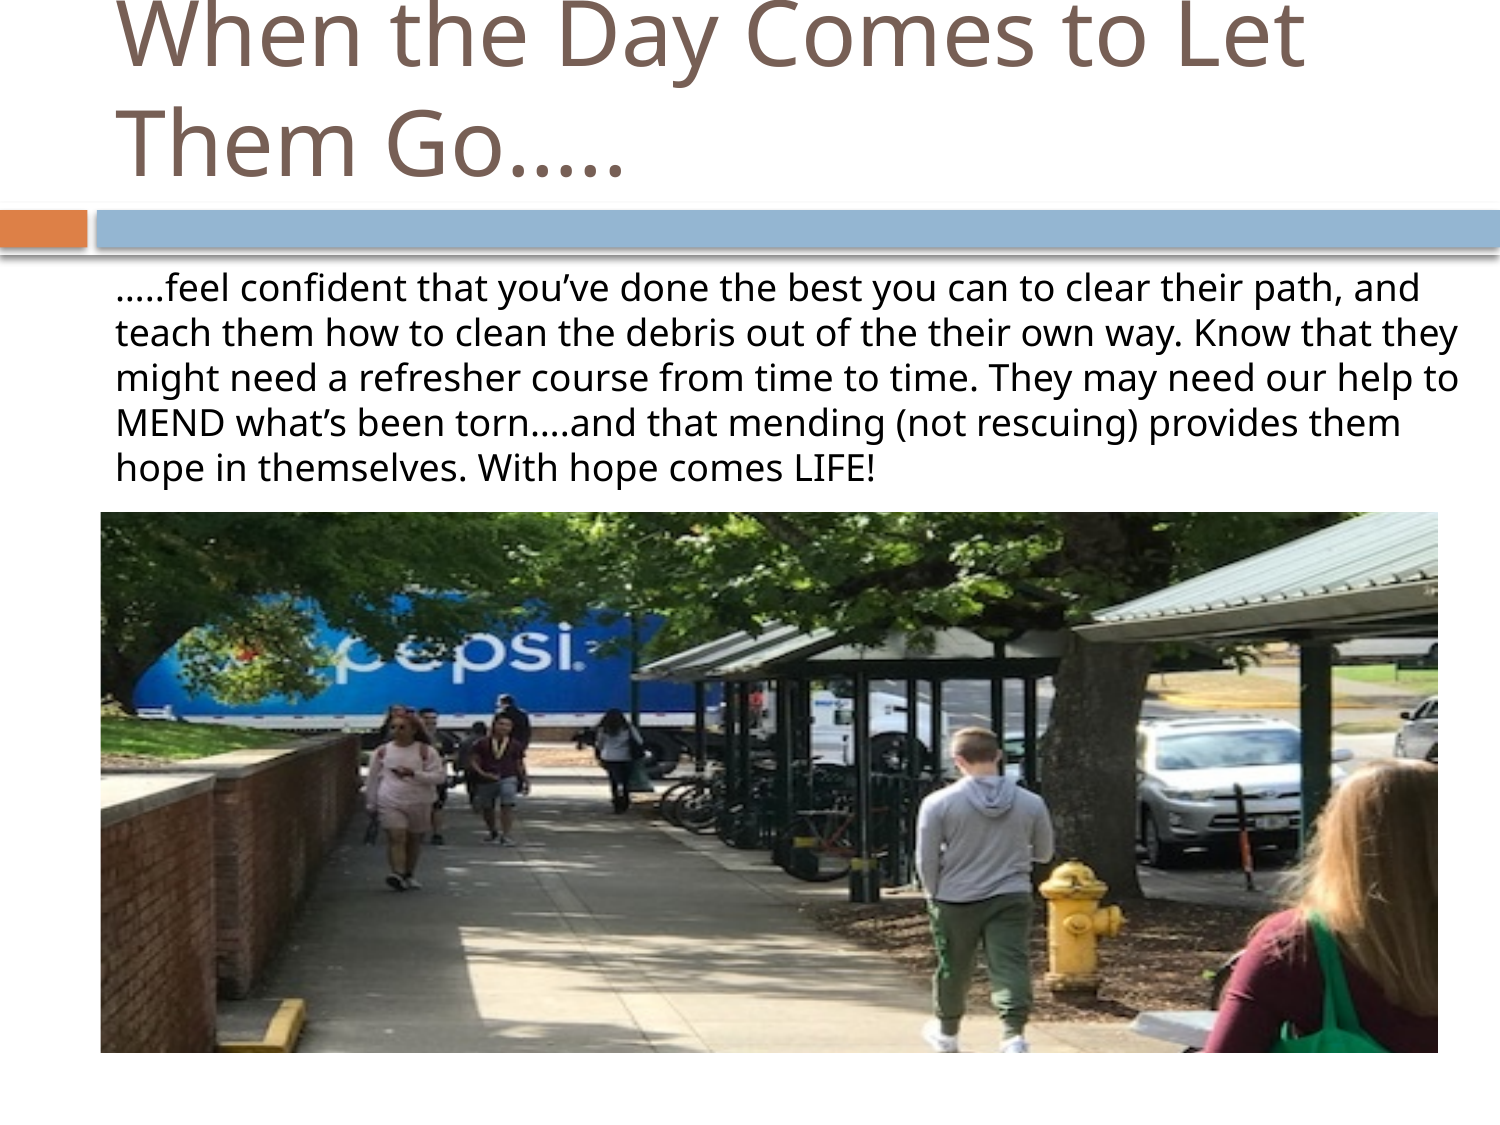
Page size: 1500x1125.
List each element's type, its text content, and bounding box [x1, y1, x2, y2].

title When the Day Comes to Let Them Go….. [100, 37, 1438, 133]
text_box …..feel confident that you’ve done the best you can to clear their path, and teach them how to clean the debris out of the their own way. Know that they might need a refresher course from time to time. They may need our help to MEND what’s been torn….and that mending (not rescuing) provides them hope in themselves. With hope comes LIFE! [100, 256, 1499, 497]
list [100, 512, 1439, 1054]
